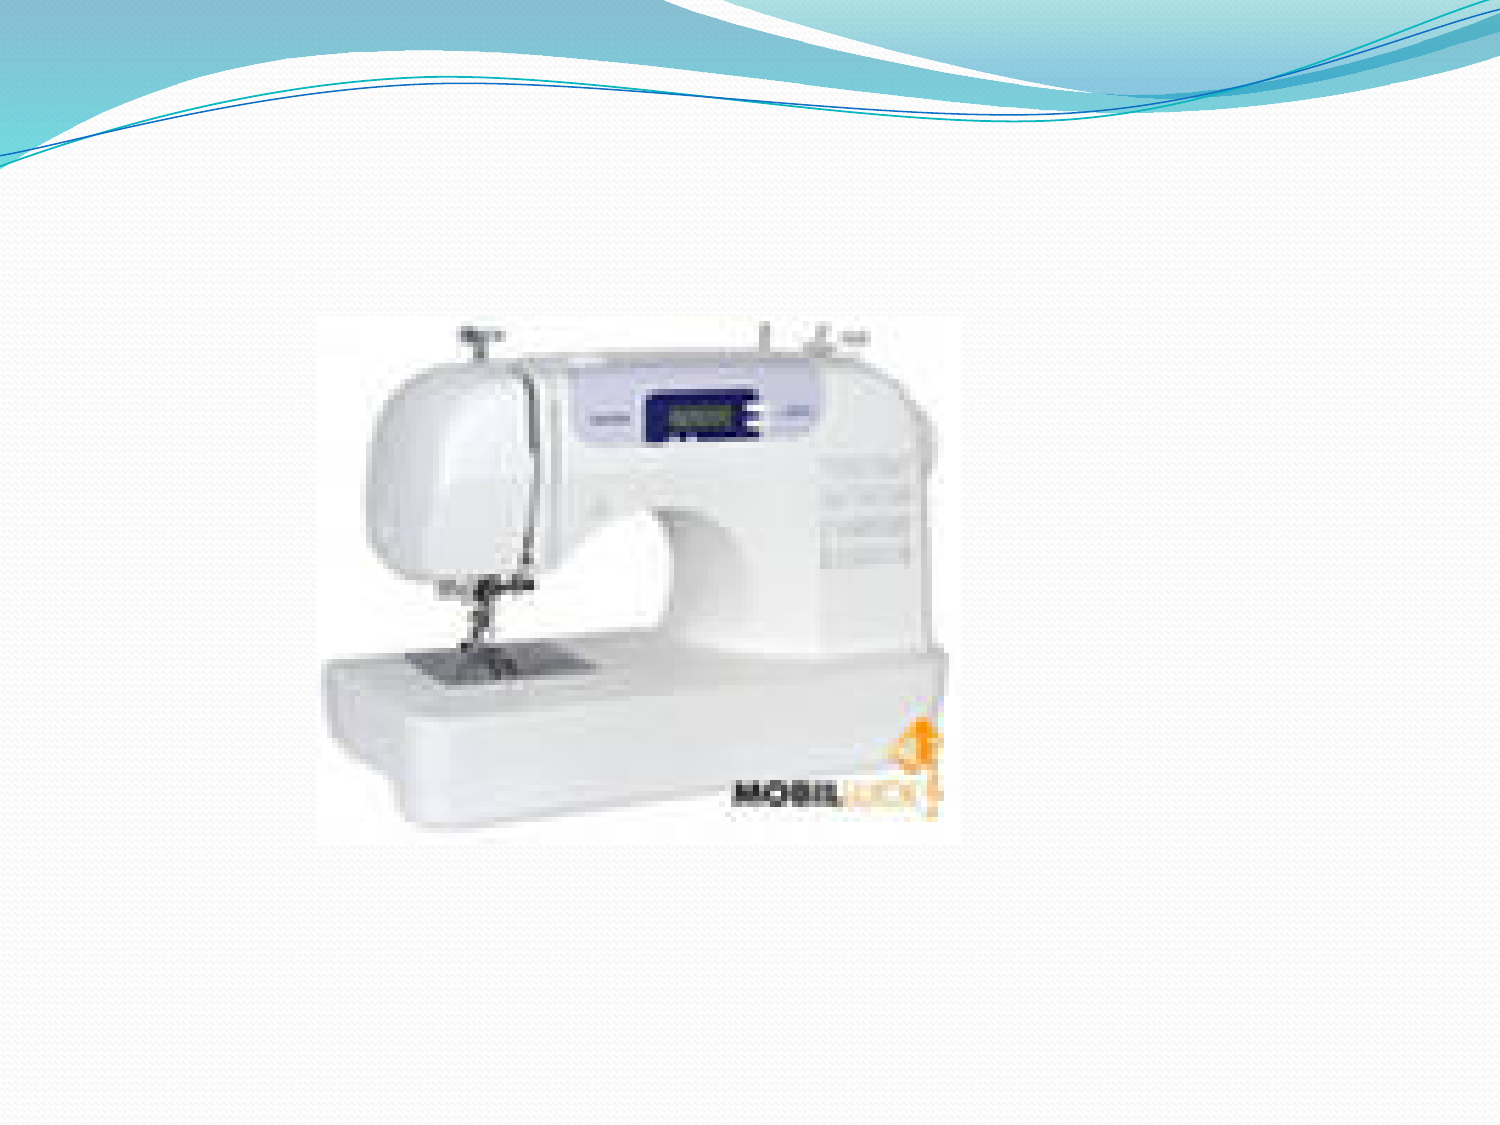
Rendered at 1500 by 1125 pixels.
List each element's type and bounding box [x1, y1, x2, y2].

list [316, 316, 962, 844]
